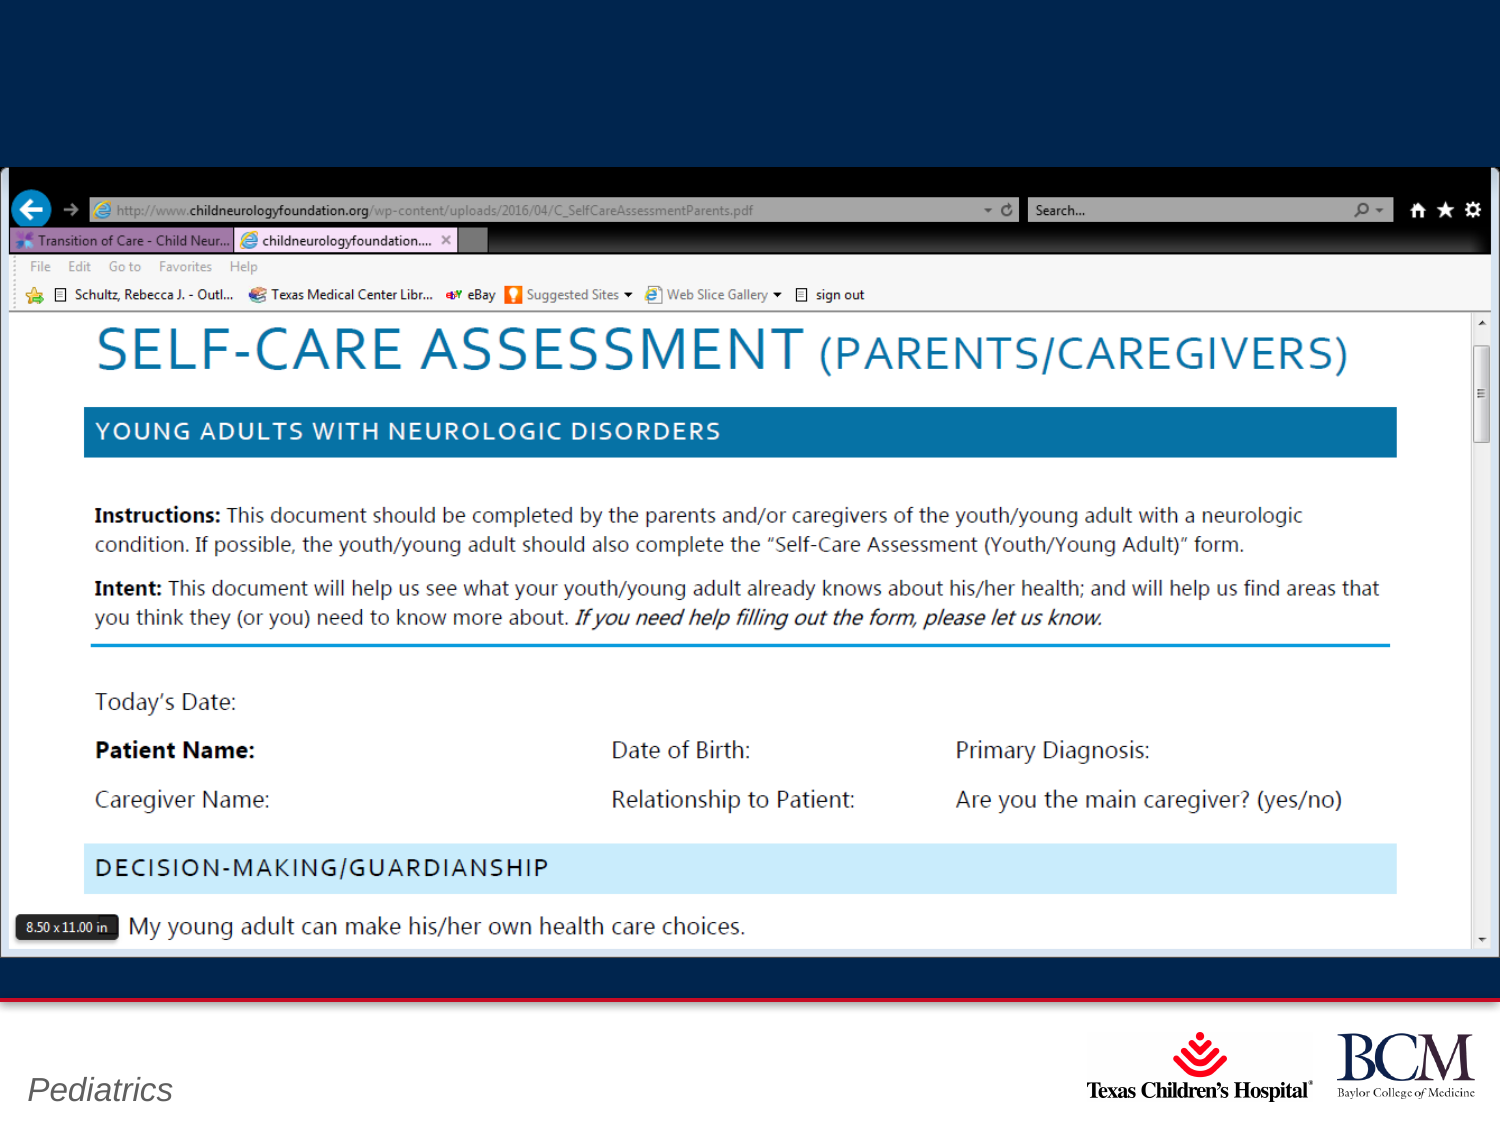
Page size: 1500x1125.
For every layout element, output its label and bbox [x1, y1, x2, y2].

picture [1087, 1032, 1313, 1102]
picture [1337, 1033, 1475, 1099]
picture [0, 167, 1500, 958]
